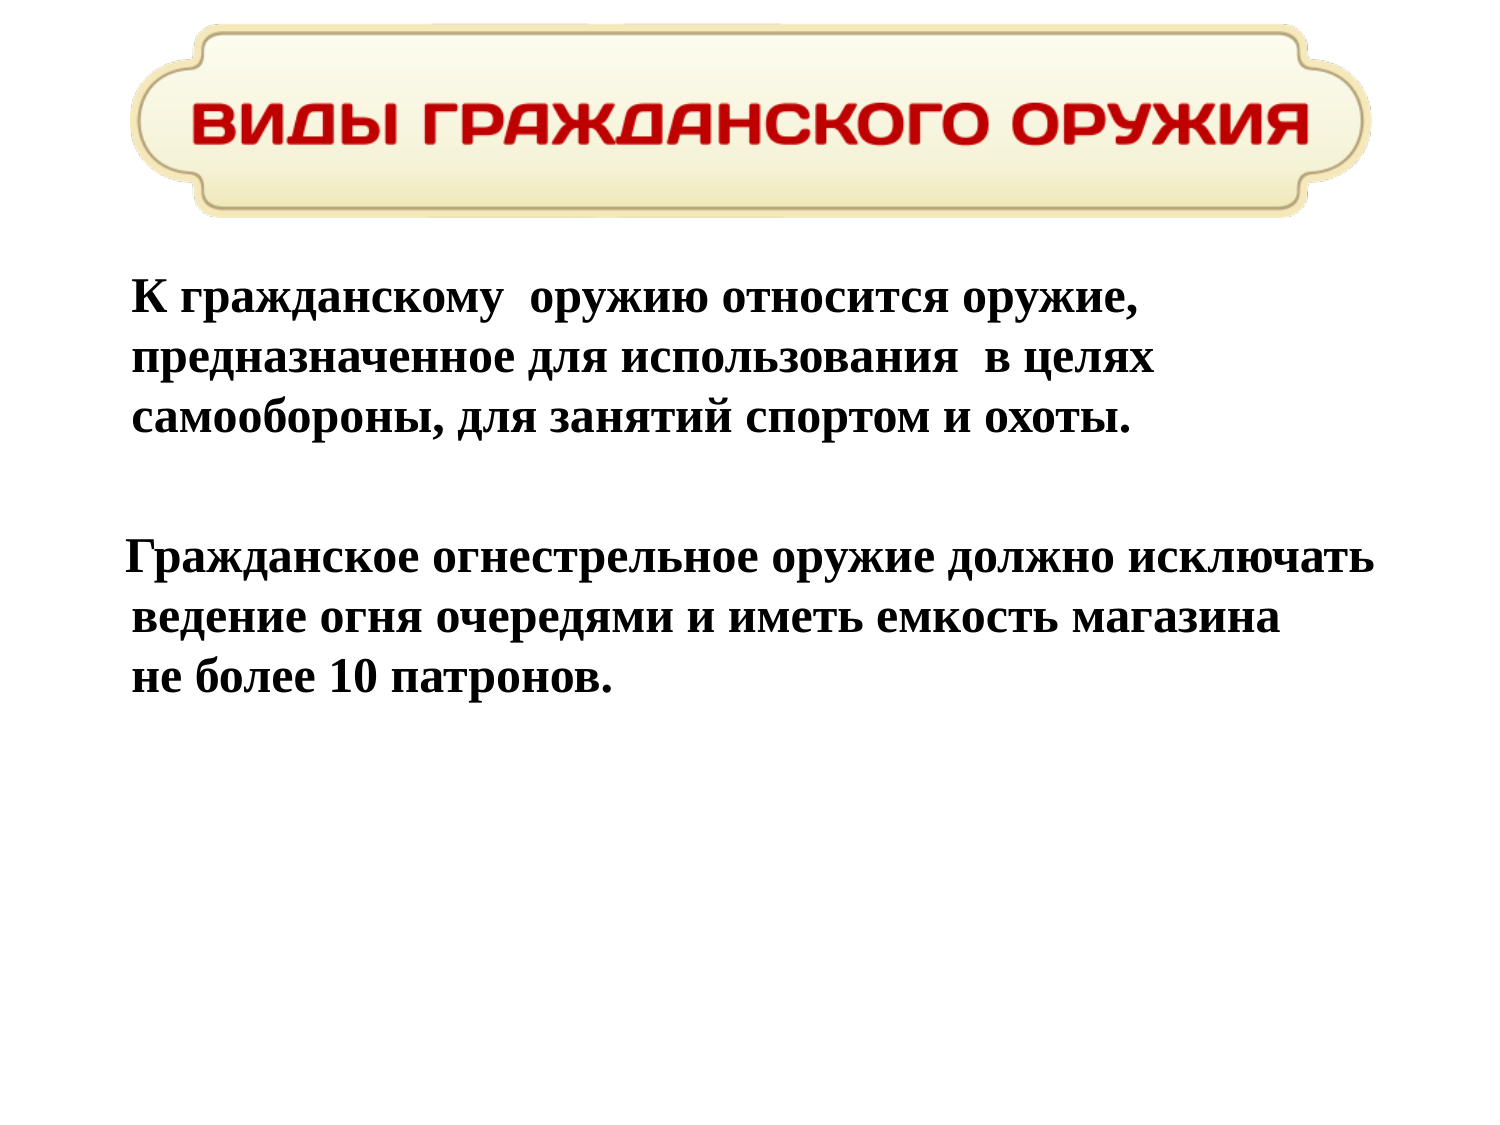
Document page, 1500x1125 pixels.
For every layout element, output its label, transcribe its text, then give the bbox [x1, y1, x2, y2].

picture [130, 23, 1372, 218]
list К гражданскому оружию относится оружие, предназначенное для использования в целях самообороны, для занятий спортом и охоты. Гражданское огнестрельное оружие должно исключать ведение огня очередями и иметь емкость магазина не более 10 патронов. [75, 262, 1425, 1000]
